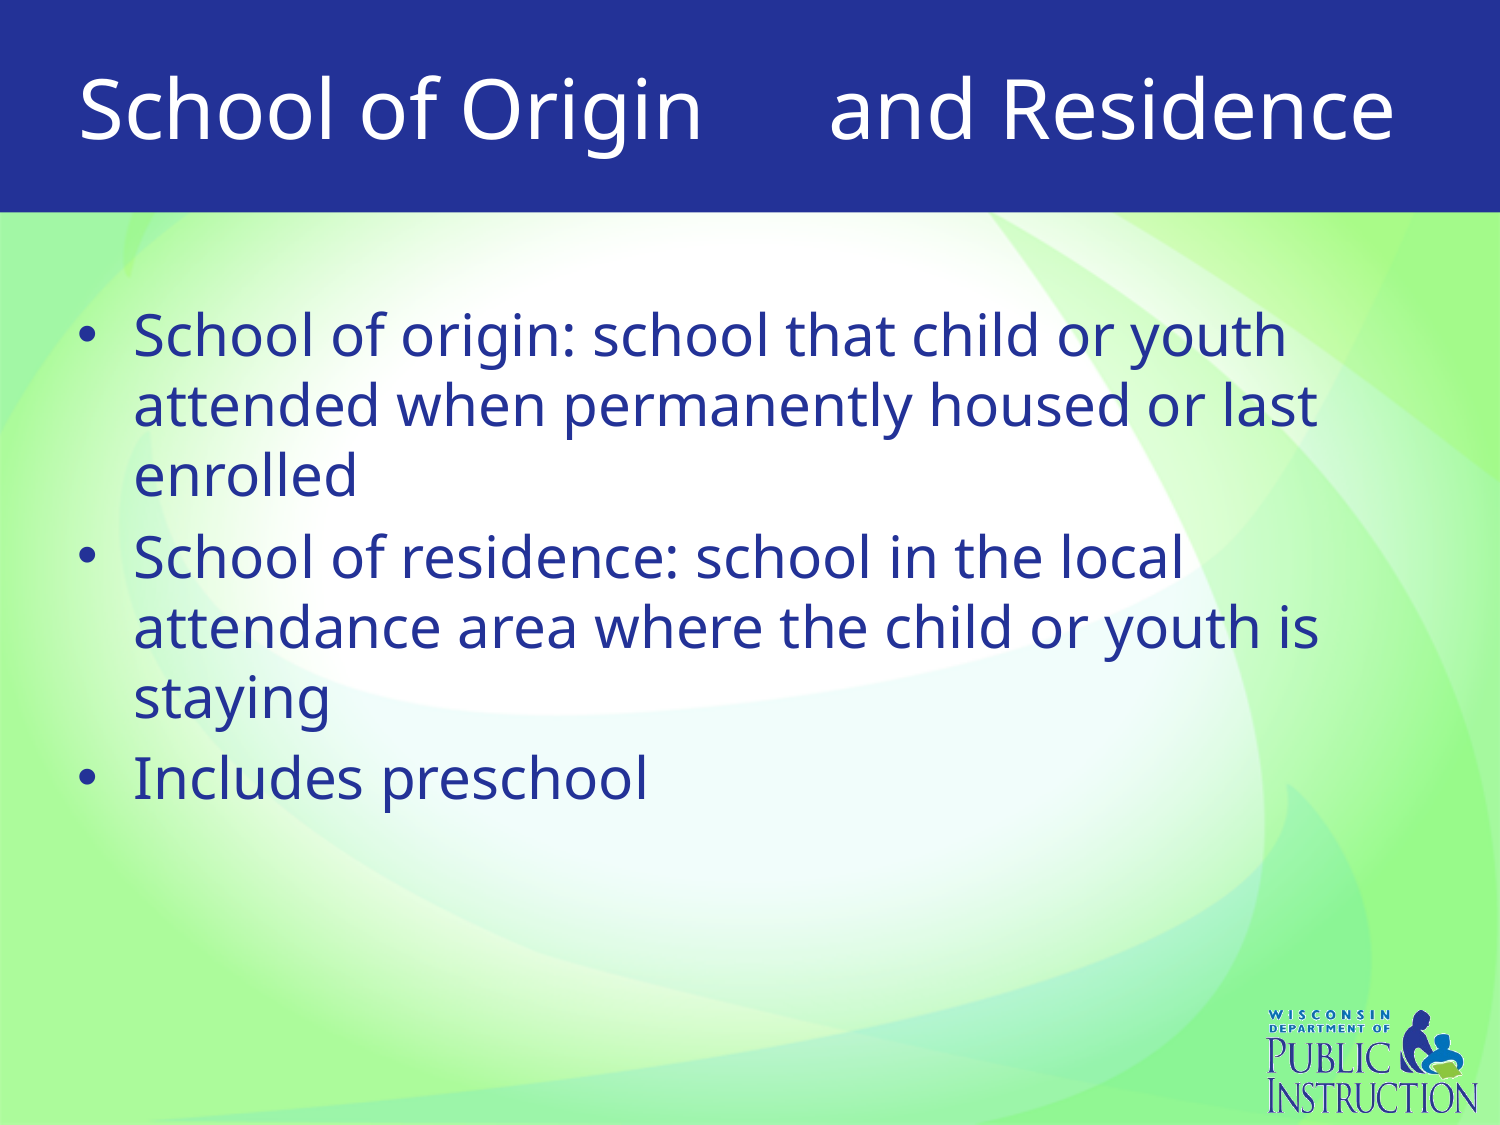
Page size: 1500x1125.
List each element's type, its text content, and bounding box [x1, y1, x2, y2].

text_box [0, 0, 1500, 214]
list School of origin: school that child or youth attended when permanently housed or last enrolled School of residence: school in the local attendance area where the child or youth is staying Includes preschool [62, 290, 1470, 960]
picture [1266, 1010, 1478, 1113]
title School of Origin and Residence [62, 12, 1413, 201]
